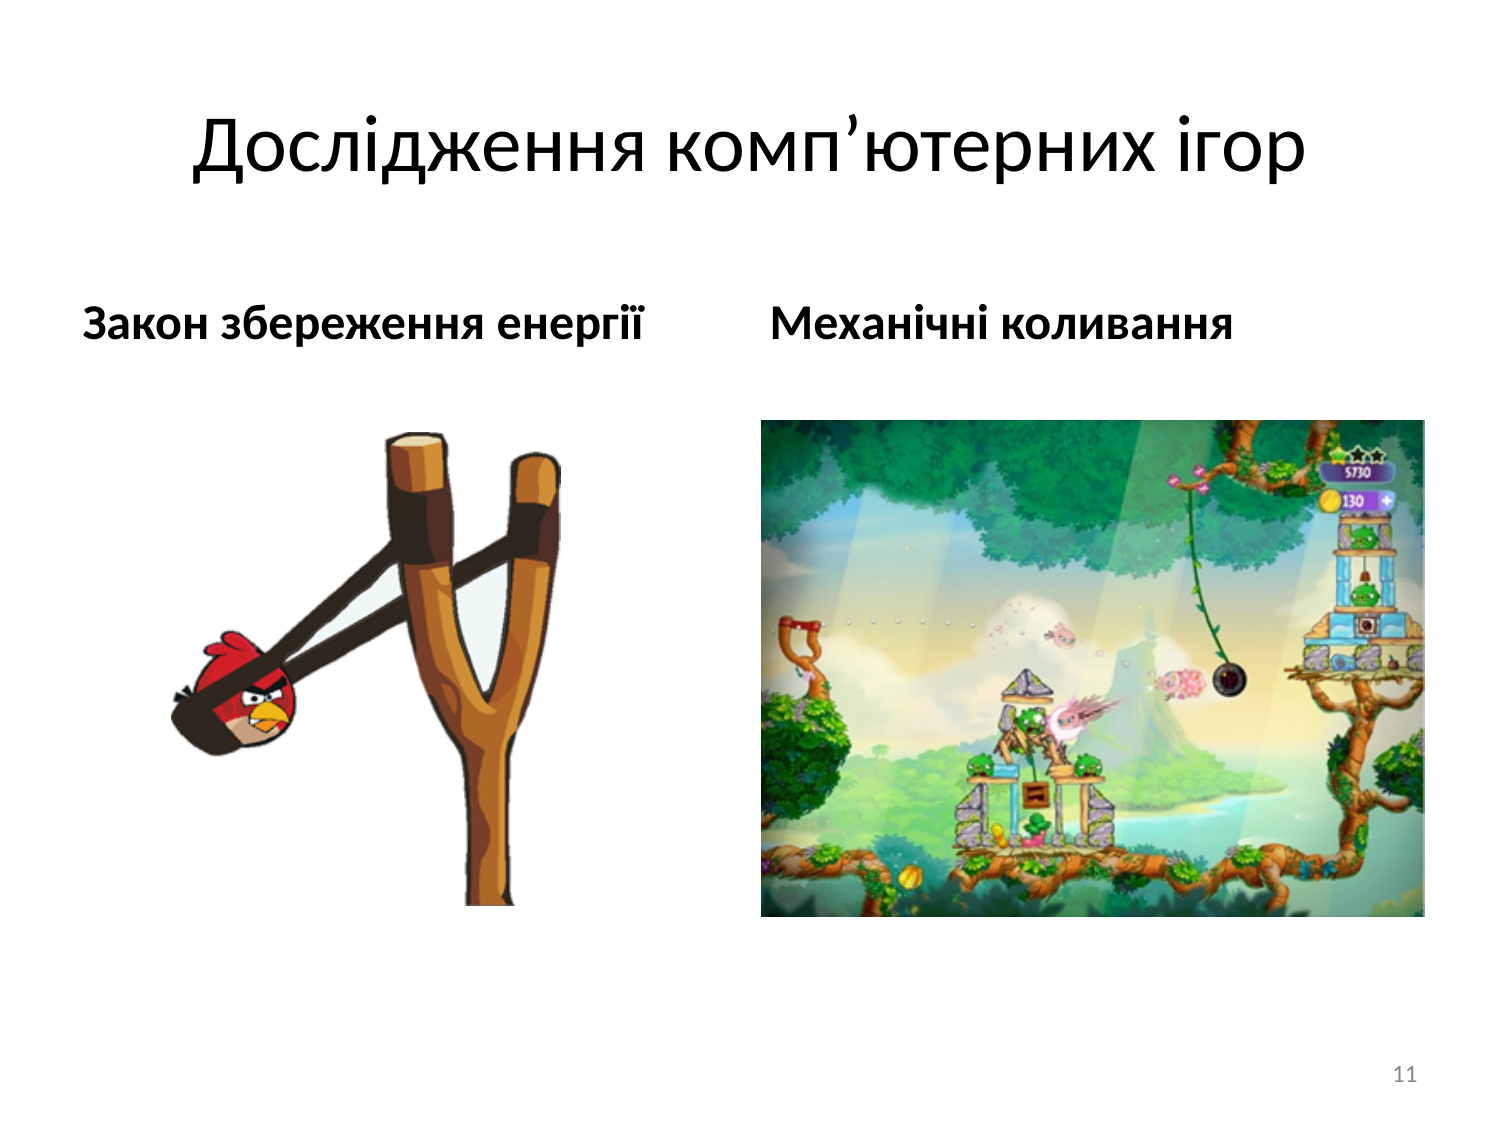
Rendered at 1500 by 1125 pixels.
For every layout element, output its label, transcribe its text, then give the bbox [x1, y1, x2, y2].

slide_number 11 [1381, 1050, 1426, 1096]
list Закон збереження енергії [74, 251, 739, 358]
picture [761, 420, 1425, 918]
list Механічні коливання [761, 251, 1426, 358]
picture [170, 432, 562, 906]
title Дослідження комп’ютерних ігор [74, 44, 1426, 234]
